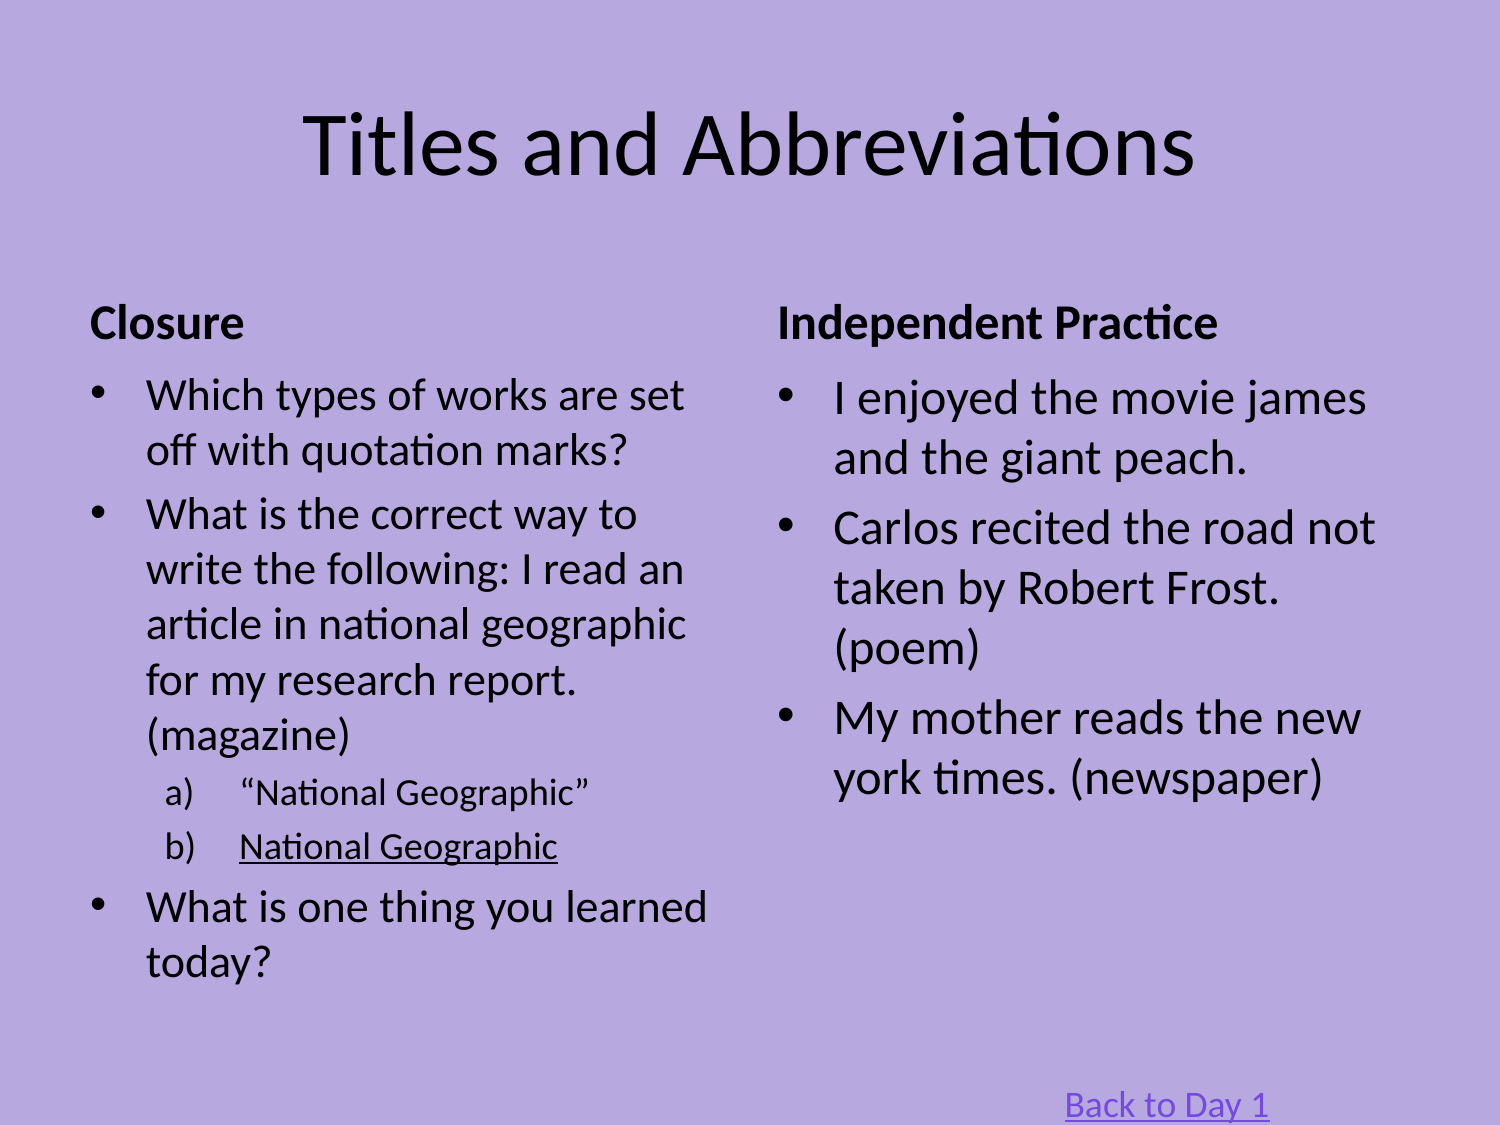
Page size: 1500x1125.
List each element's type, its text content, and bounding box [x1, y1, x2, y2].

list Closure [75, 251, 738, 356]
text_box Back to Day 1 [1049, 1072, 1285, 1125]
list I enjoyed the movie james and the giant peach. Carlos recited the road not taken by Robert Frost. (poem) My mother reads the new york times. (newspaper) [761, 356, 1425, 1005]
list Which types of works are set off with quotation marks? What is the correct way to write the following: I read an article in national geographic for my research report. (magazine) “National Geographic” National Geographic What is one thing you learned today? [75, 356, 738, 1005]
title Titles and Abbreviations [75, 45, 1425, 233]
list Independent Practice [761, 251, 1425, 356]
